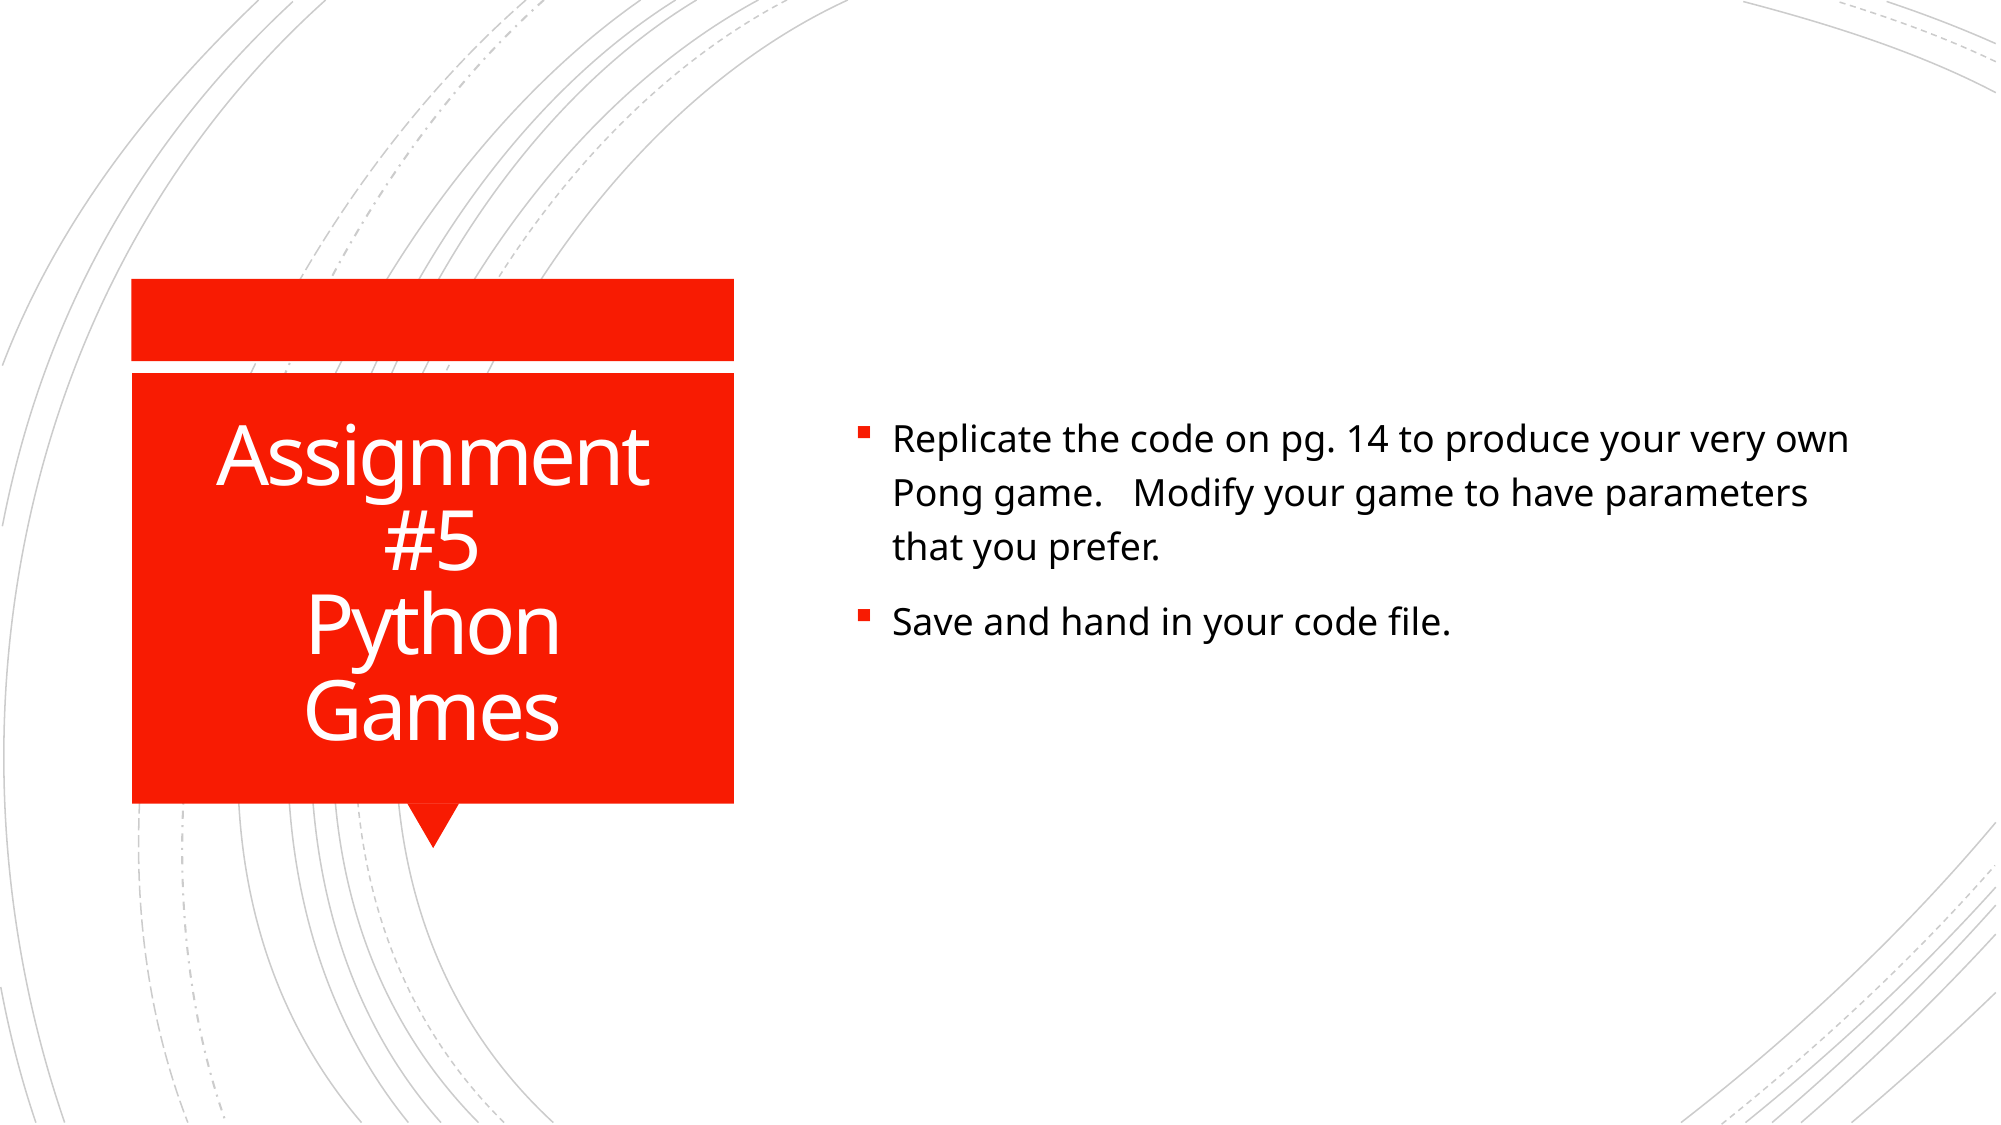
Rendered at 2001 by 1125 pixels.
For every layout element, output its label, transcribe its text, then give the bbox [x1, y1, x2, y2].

list Replicate the code on pg. 14 to produce your very own Pong game. Modify your game to have parameters that you prefer. Save and hand in your code file. [839, 131, 1871, 993]
title Assignment #5 Python Games [145, 385, 720, 789]
